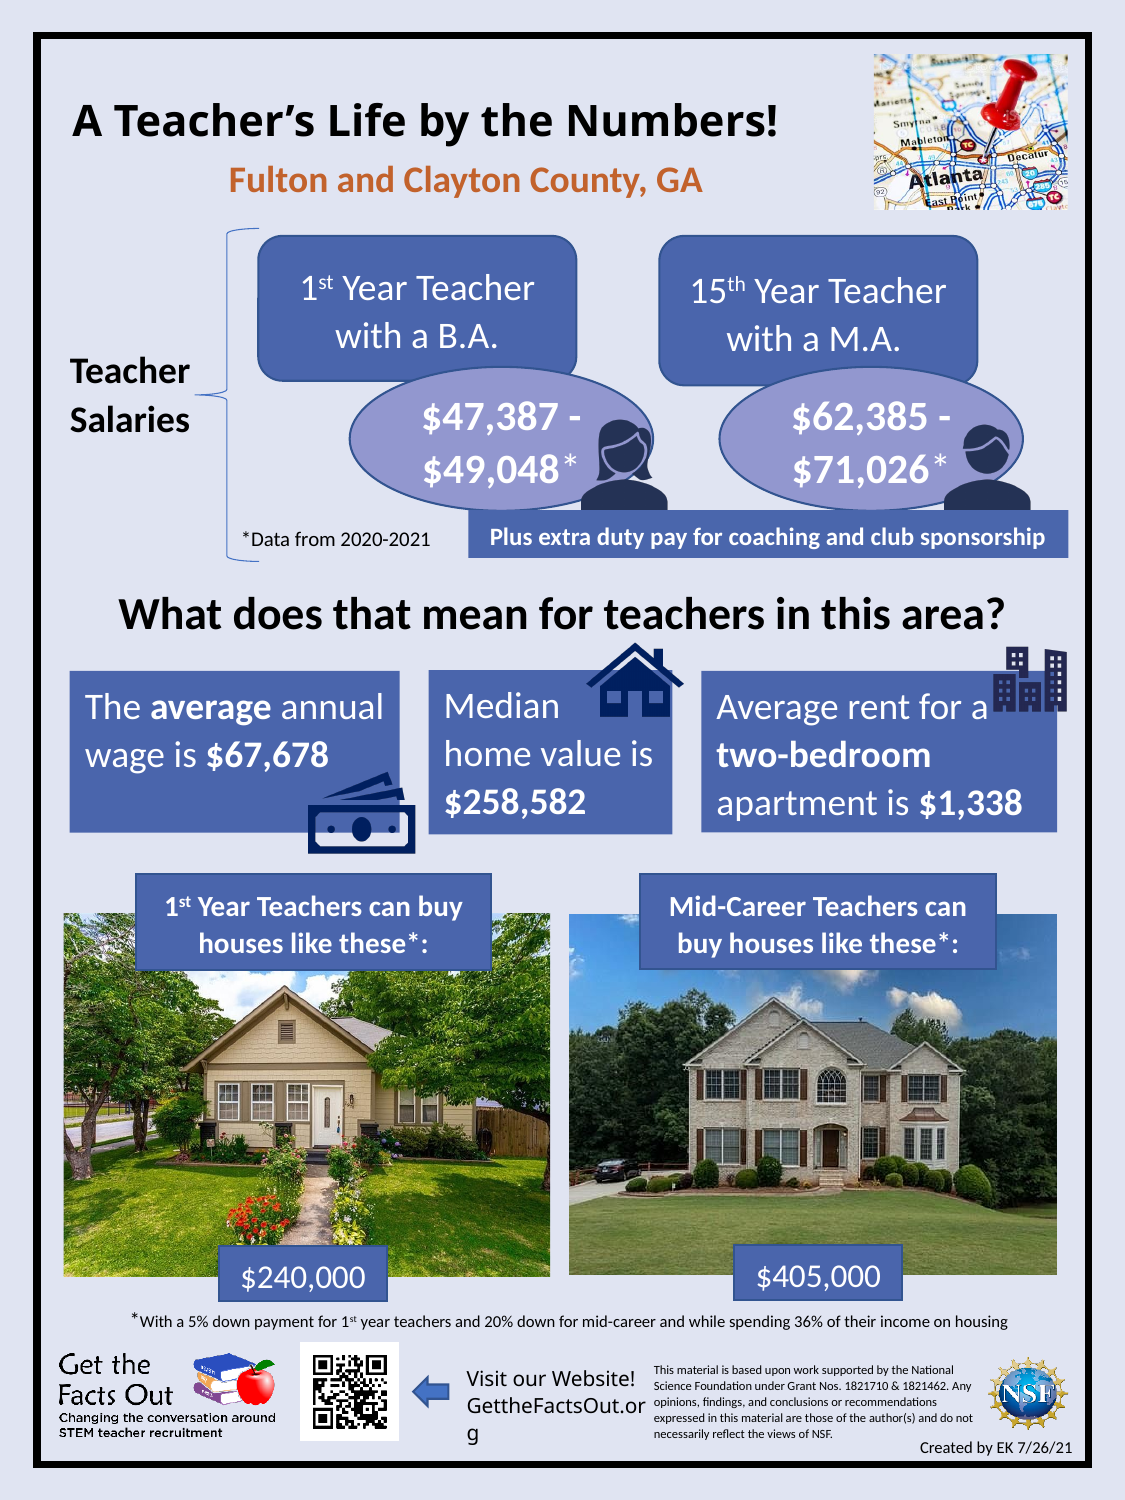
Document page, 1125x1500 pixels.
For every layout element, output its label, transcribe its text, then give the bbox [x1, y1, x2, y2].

picture [579, 630, 691, 730]
picture [303, 756, 420, 873]
text_box [36, 34, 1090, 572]
text_box This material is based upon work supported by the National Science Foundation under Grant Nos. 1821710 & 1821462. Any opinions, findings, and conclusions or recommendations expressed in this material are those of the author(s) and do not necessarily reflect the views of NSF. [638, 1353, 1000, 1449]
text_box The average annual wage is $67,678 [69, 670, 400, 833]
text_box What does that mean for teachers in this area? [0, 572, 1125, 667]
text_box Average rent for a two-bedroom apartment is $1,338 [701, 670, 1058, 833]
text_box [53, 228, 1052, 562]
text_box $240,000 [218, 1277, 388, 1297]
text_box Created by EK 7/26/21 [905, 1429, 1089, 1464]
text_box *With a 5% down payment for 1st year teachers and 20% down for mid-career and while spending 36% of their income on housing [114, 1297, 1069, 1342]
text_box Mid-Career Teachers can buy houses like these*: [639, 873, 997, 914]
picture [569, 914, 1057, 1275]
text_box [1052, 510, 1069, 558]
picture [873, 54, 1068, 210]
picture [300, 1342, 399, 1441]
text_box 1st Year Teachers can buy houses like these*: [135, 873, 492, 913]
picture [63, 913, 551, 1277]
text_box [411, 1374, 450, 1409]
text_box [36, 667, 1090, 1466]
text_box Median home value is $258,582 [428, 670, 673, 835]
text_box Visit our Website! GettheFactsOut.org [451, 1356, 638, 1427]
picture [59, 1353, 275, 1437]
picture [986, 1355, 1069, 1431]
text_box $405,000 [733, 1275, 903, 1297]
picture [986, 629, 1074, 729]
